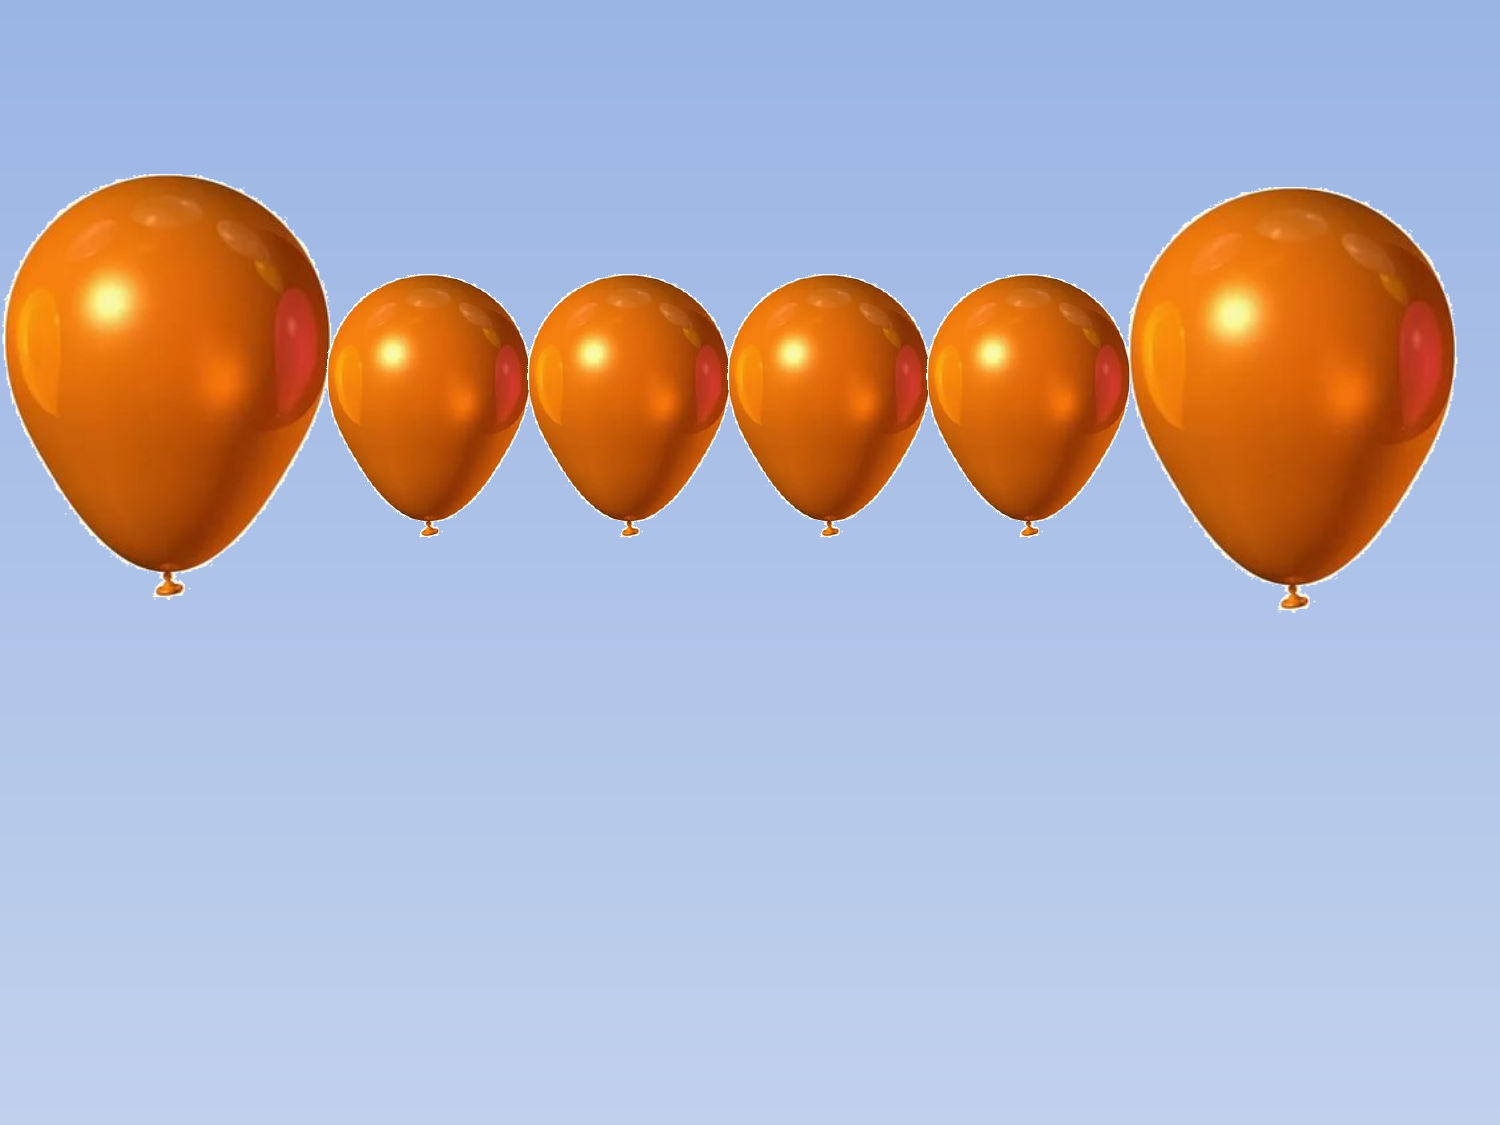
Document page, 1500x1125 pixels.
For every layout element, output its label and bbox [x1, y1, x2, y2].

picture [0, 174, 1463, 613]
